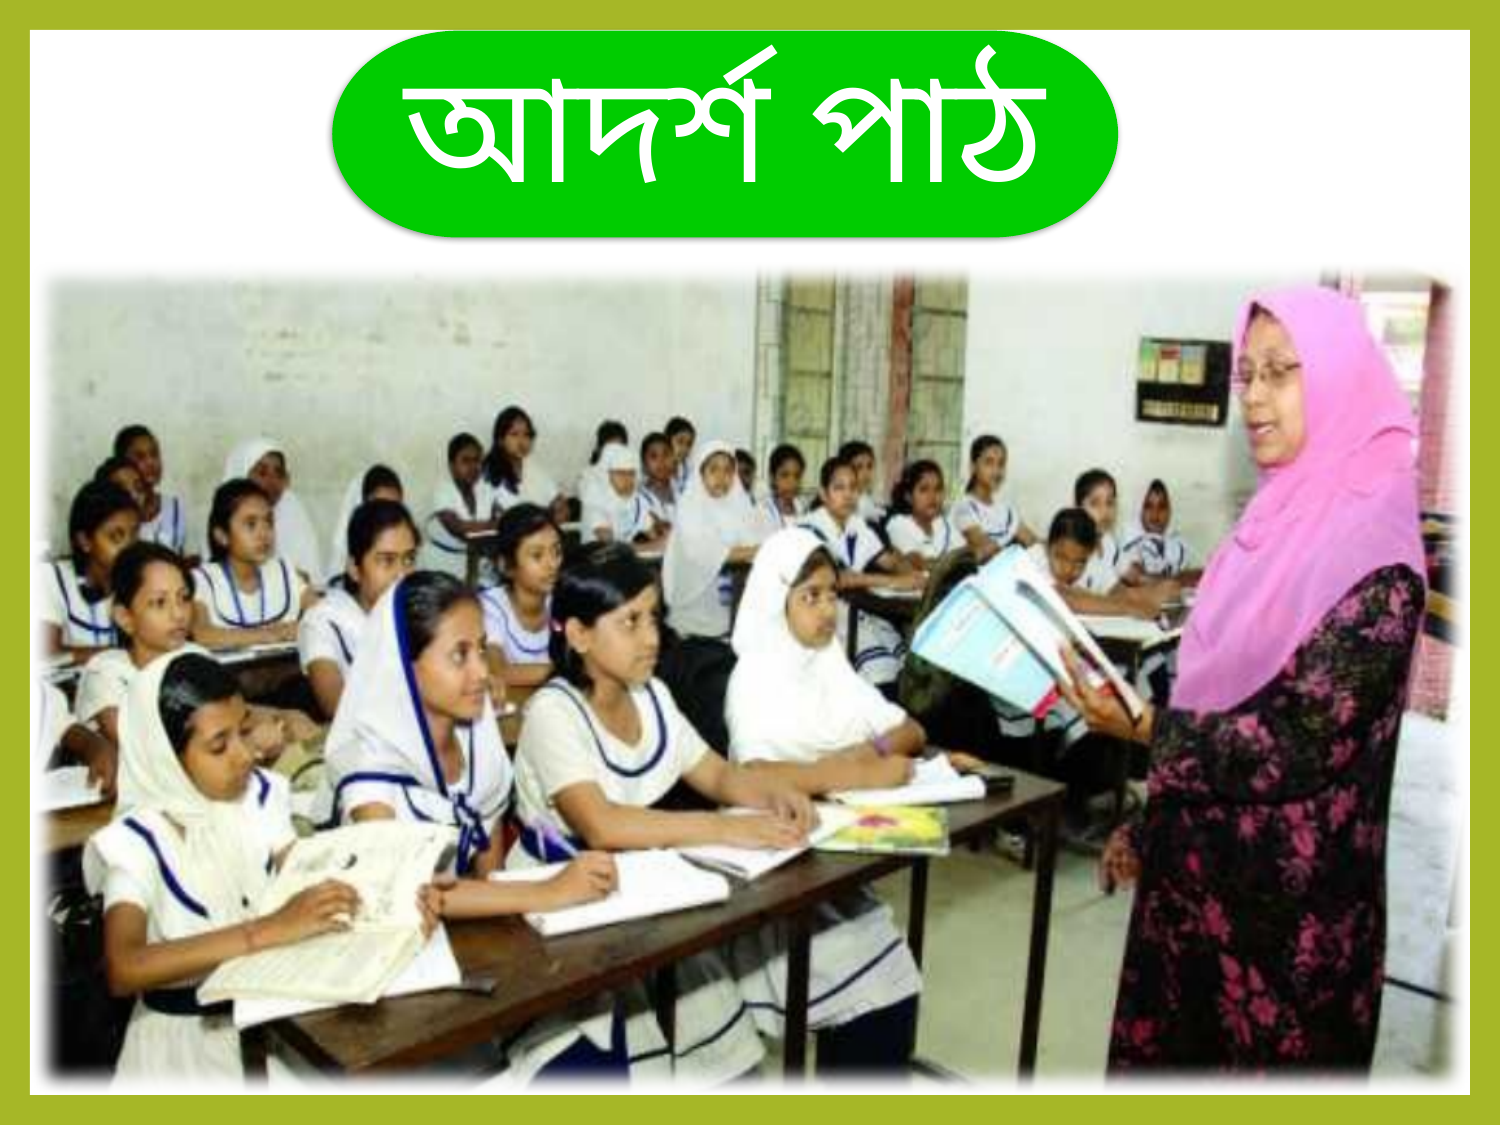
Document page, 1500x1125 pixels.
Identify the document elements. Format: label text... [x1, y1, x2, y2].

text_box আদর্শ পাঠ [332, 30, 1119, 238]
picture [31, 262, 1469, 1095]
